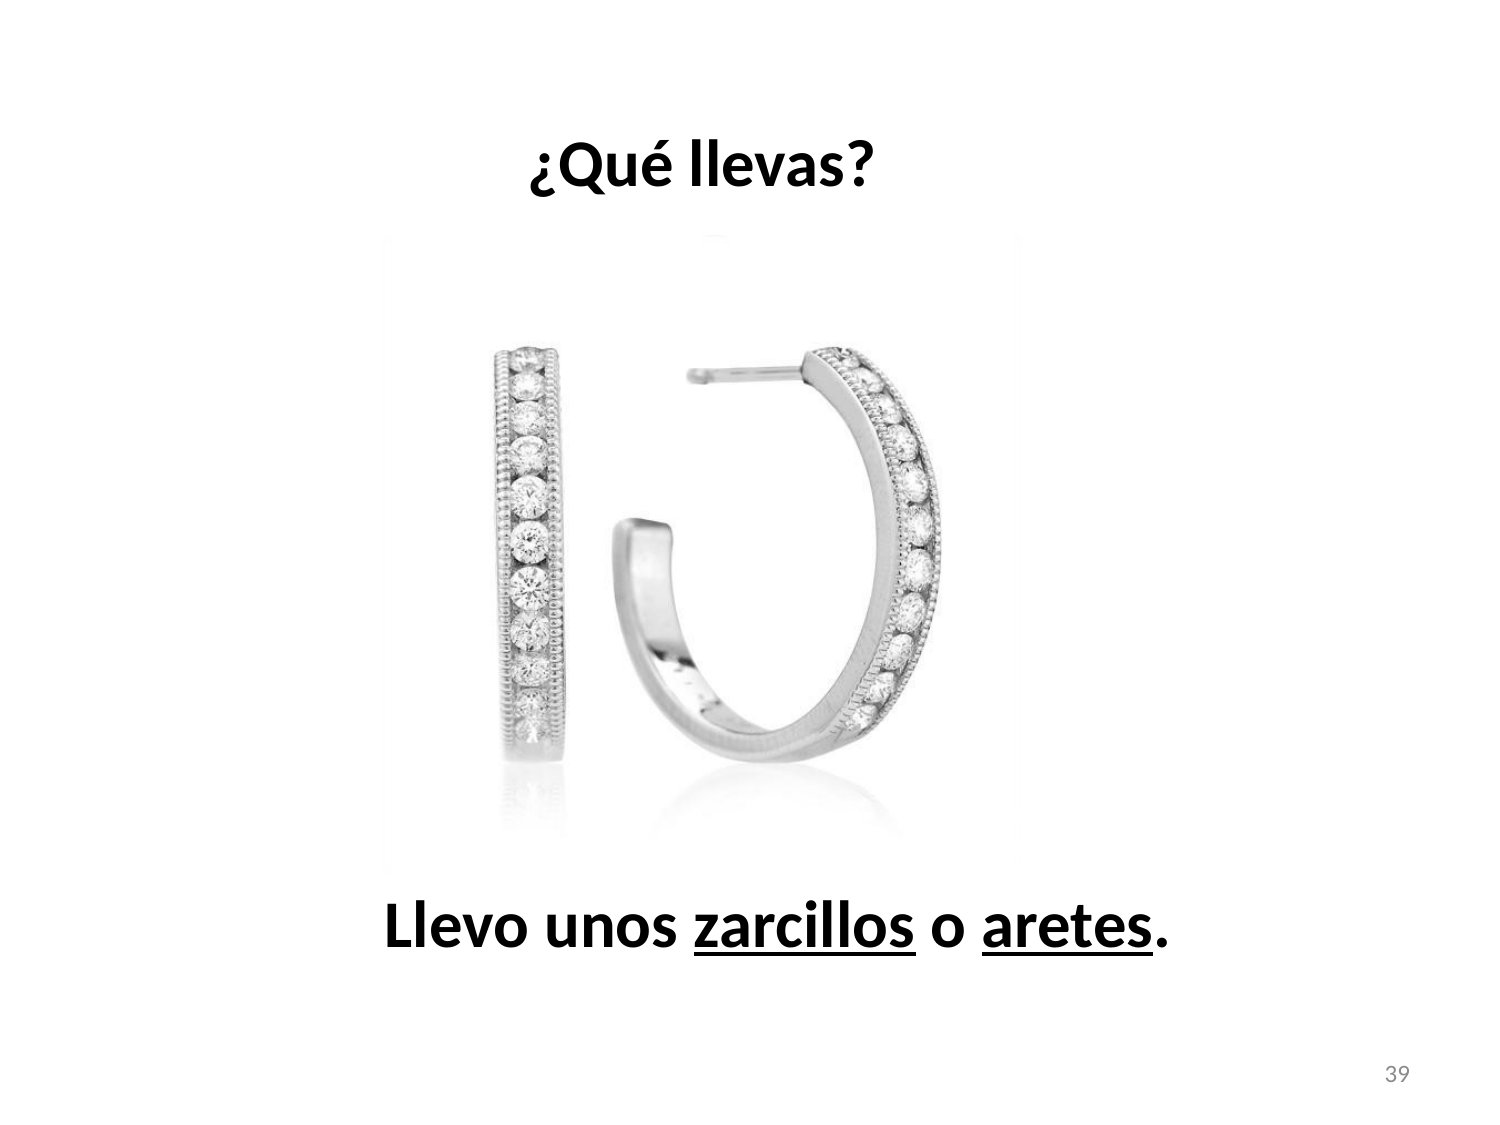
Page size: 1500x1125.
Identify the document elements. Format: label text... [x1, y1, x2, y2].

picture [382, 235, 1022, 875]
text_box ¿Qué llevas? [513, 112, 892, 208]
text_box Llevo unos zarcillos o aretes. [369, 873, 1202, 969]
slide_number 39 [1074, 1042, 1425, 1103]
